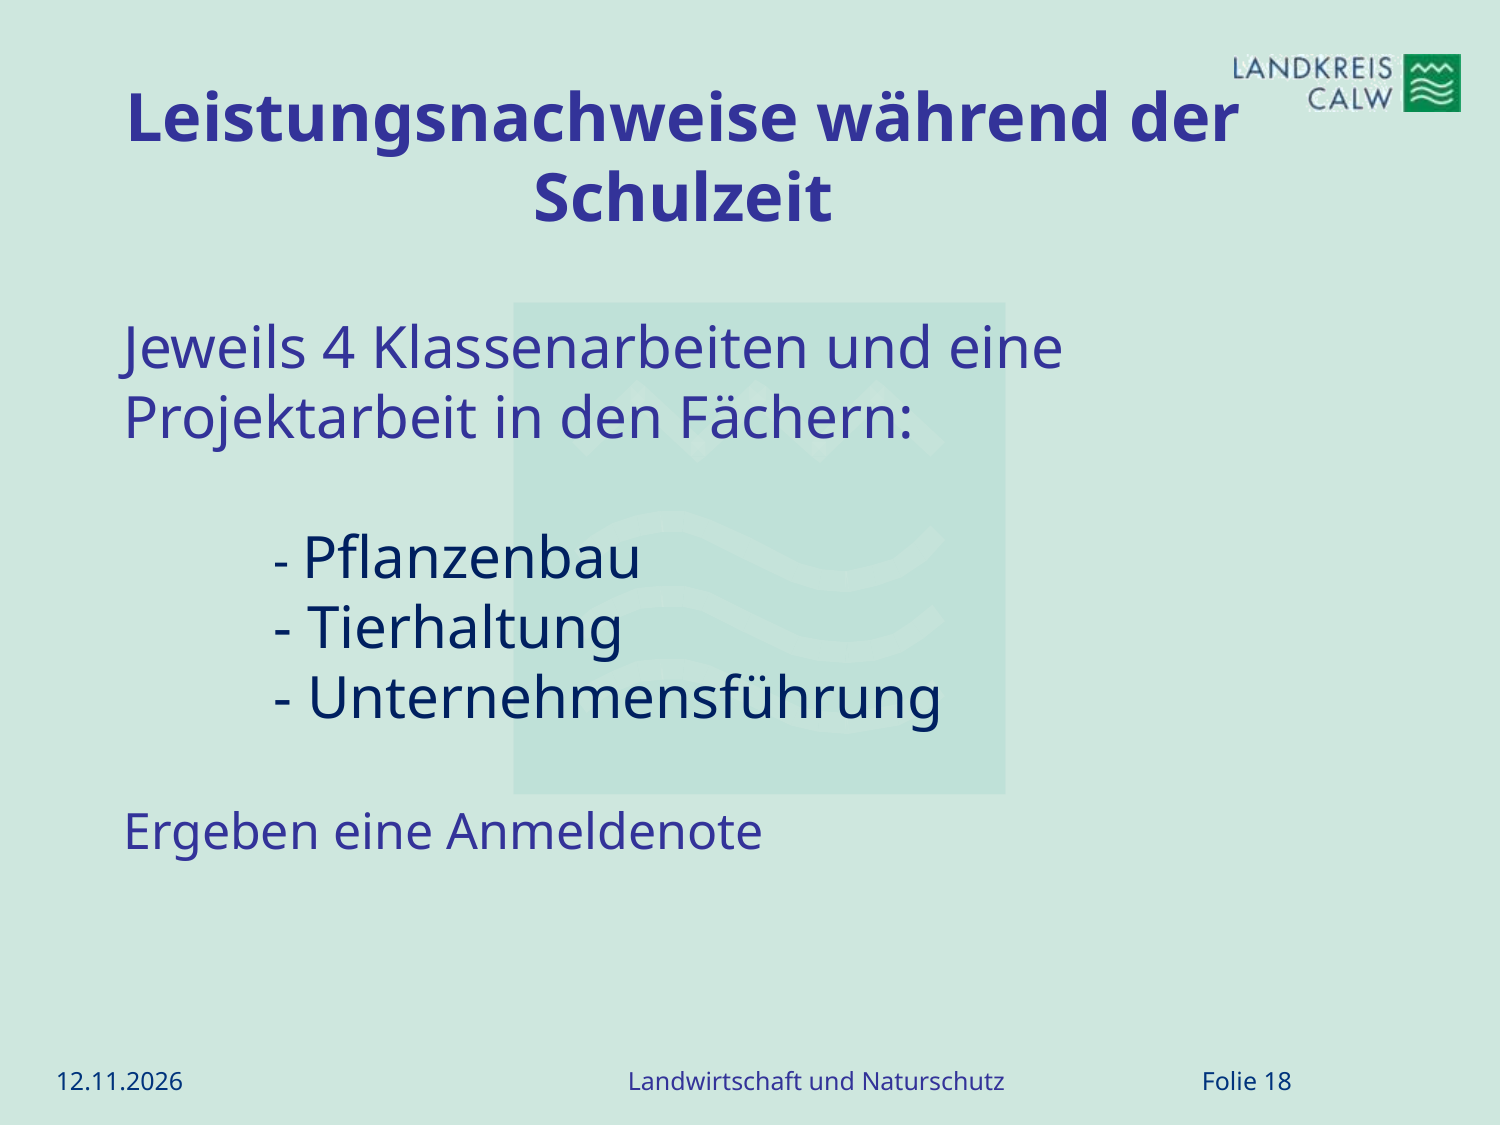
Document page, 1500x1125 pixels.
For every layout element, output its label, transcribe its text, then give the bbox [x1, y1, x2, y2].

picture [1234, 54, 1461, 112]
text_box Jeweils 4 Klassenarbeiten und eine Projektarbeit in den Fächern: - Pflanzenbau - Tierhaltung - Unternehmensführung Ergeben eine Anmeldenote [108, 302, 1322, 868]
title Leistungsnachweise während der Schulzeit [46, 78, 1322, 232]
